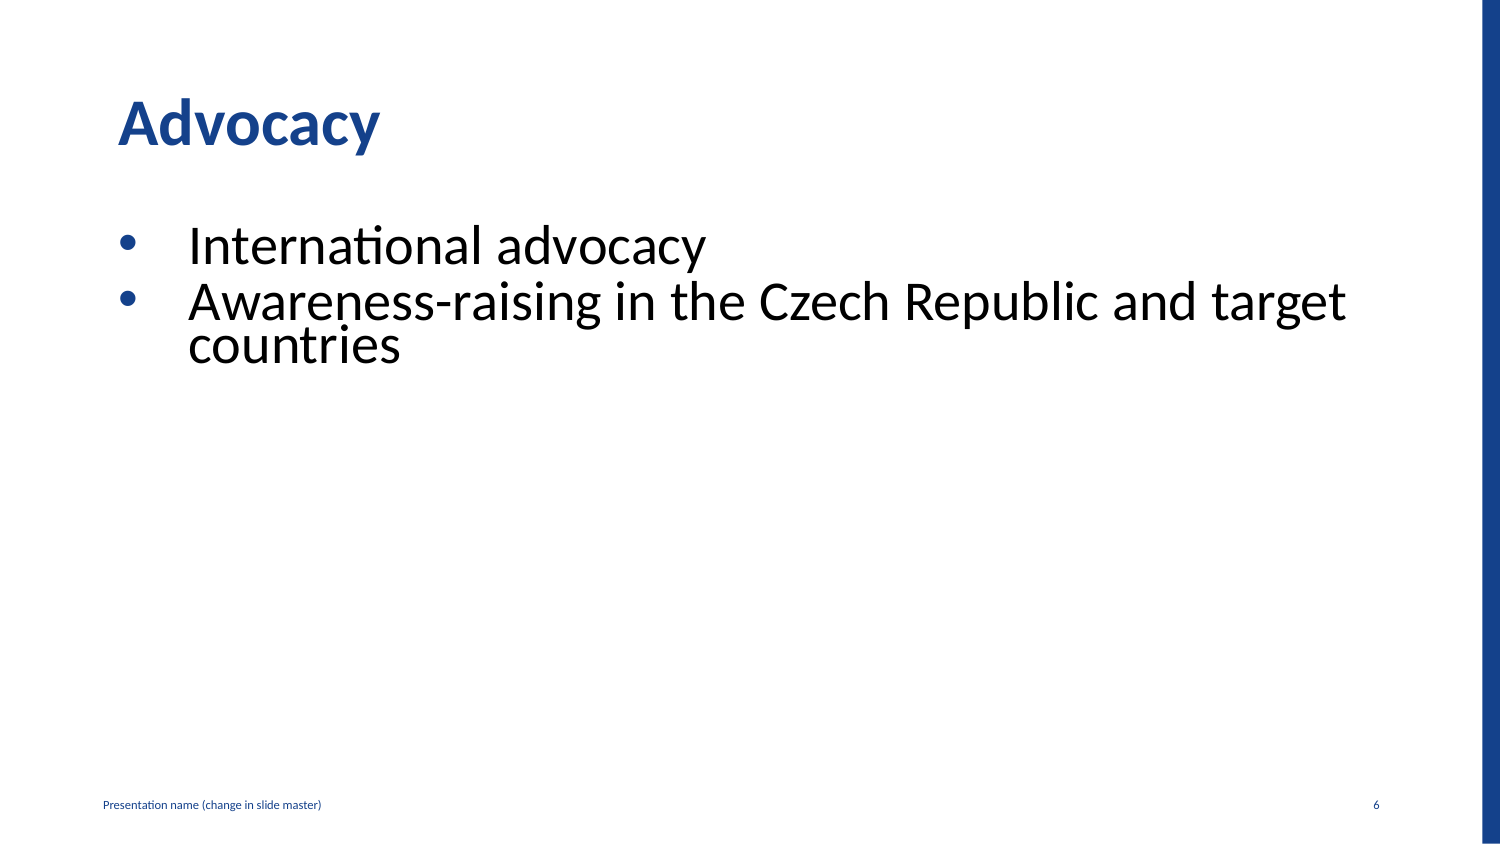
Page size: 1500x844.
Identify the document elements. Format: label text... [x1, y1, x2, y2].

list International advocacy Awareness-raising in the Czech Republic and target countries [103, 224, 1397, 760]
title Advocacy [103, 44, 1397, 208]
